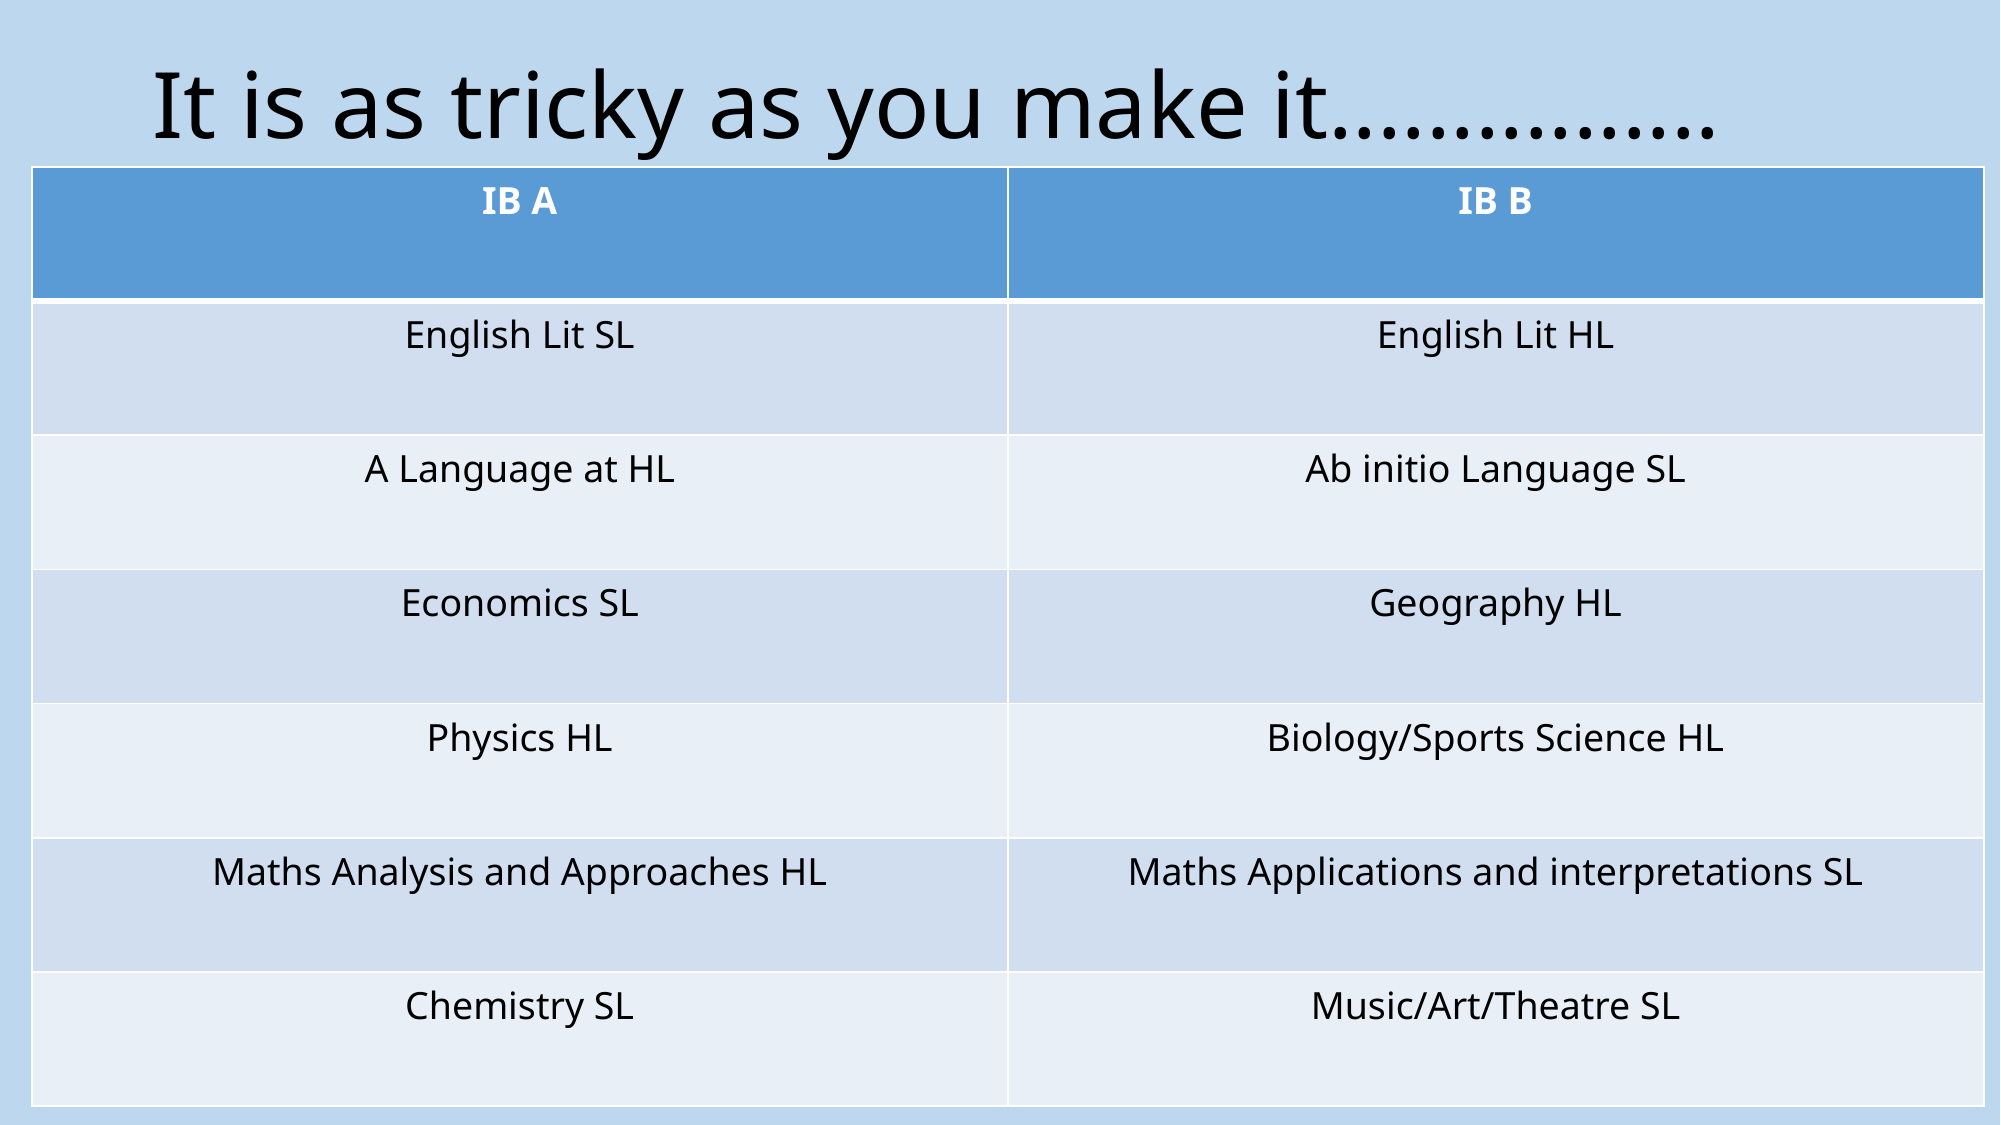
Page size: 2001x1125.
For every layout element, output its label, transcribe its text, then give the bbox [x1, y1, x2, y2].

table_cell Music/Art/Theatre SL [1009, 973, 1983, 1105]
table_cell Geography HL [1009, 570, 1983, 703]
table_cell Maths Analysis and Approaches HL [33, 839, 1007, 971]
table_cell A Language at HL [33, 436, 1007, 569]
table_cell Chemistry SL [33, 973, 1007, 1105]
table_cell Maths Applications and interpretations SL [1009, 839, 1983, 971]
table_cell Physics HL [33, 704, 1007, 837]
title It is as tricky as you make it................ [137, 0, 1863, 166]
table_cell English Lit SL [33, 304, 1007, 434]
table_header IB B [1009, 168, 1983, 298]
table_header IB A [33, 168, 1007, 298]
table_cell Ab initio Language SL [1009, 436, 1983, 569]
table_cell Biology/Sports Science HL [1009, 704, 1983, 837]
table_cell Economics SL [33, 570, 1007, 703]
table_cell English Lit HL [1009, 304, 1983, 434]
